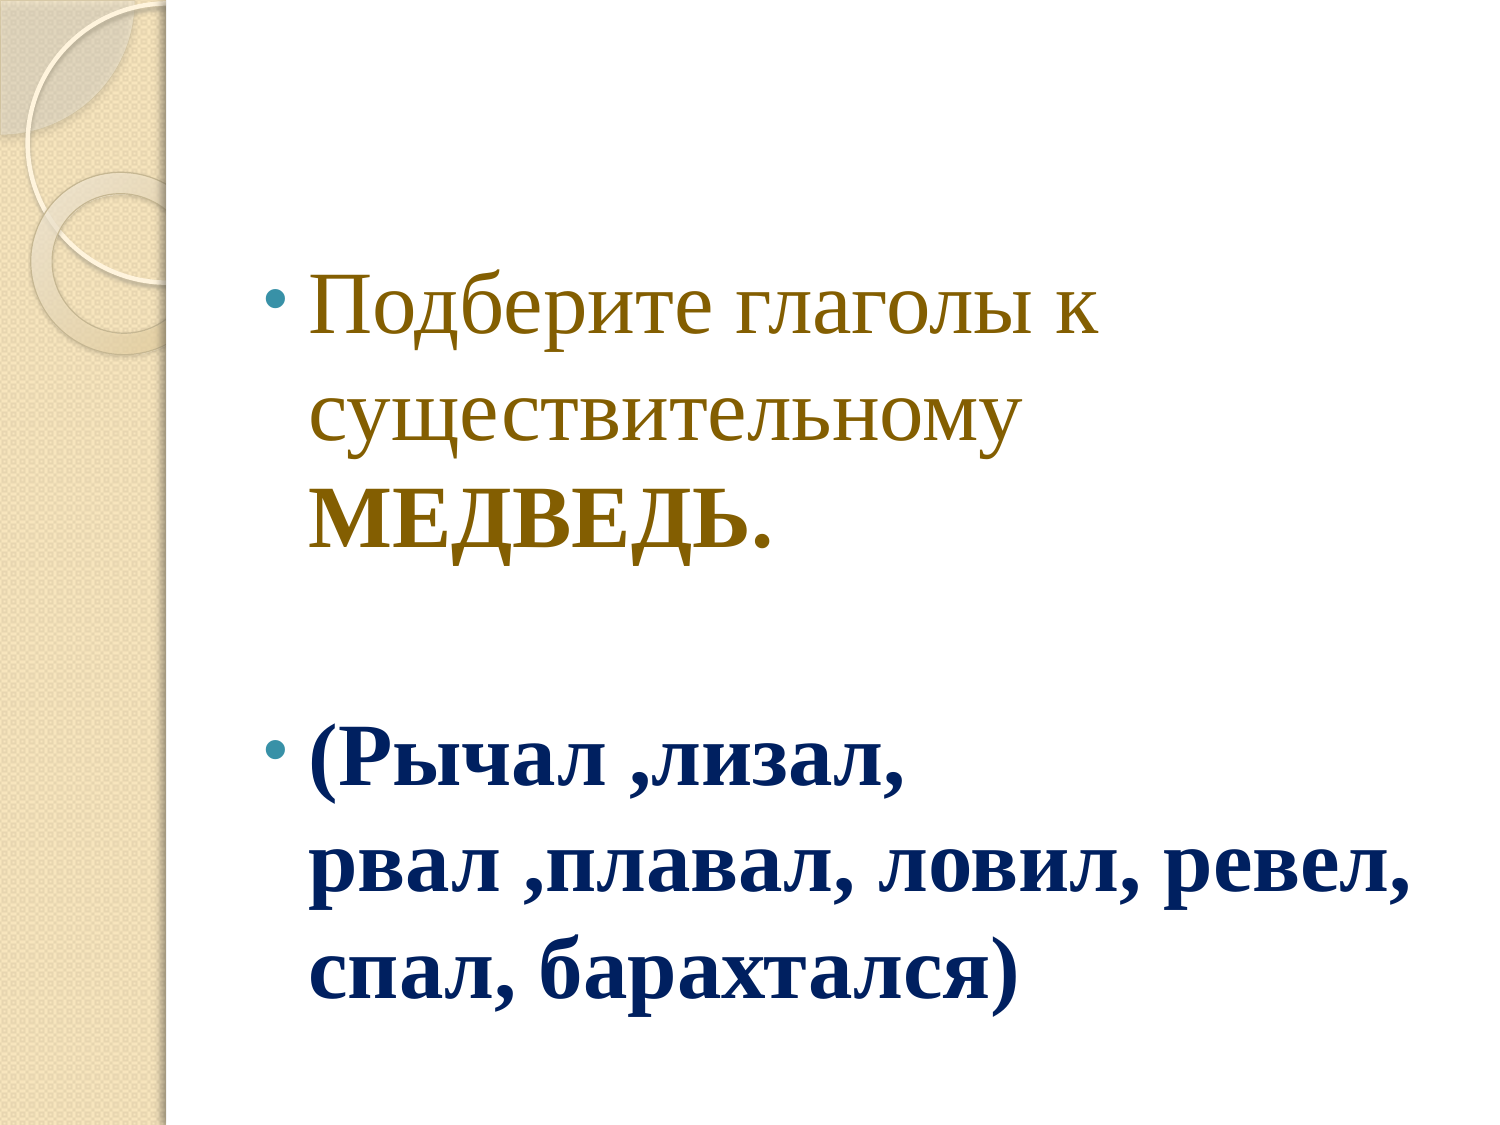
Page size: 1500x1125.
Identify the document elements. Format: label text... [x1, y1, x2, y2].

list Подберите глаголы к существительному МЕДВЕДЬ. (Рычал ,лизал, рвал ,плавал, ловил, ревел, спал, барахтался) [235, 237, 1466, 1025]
